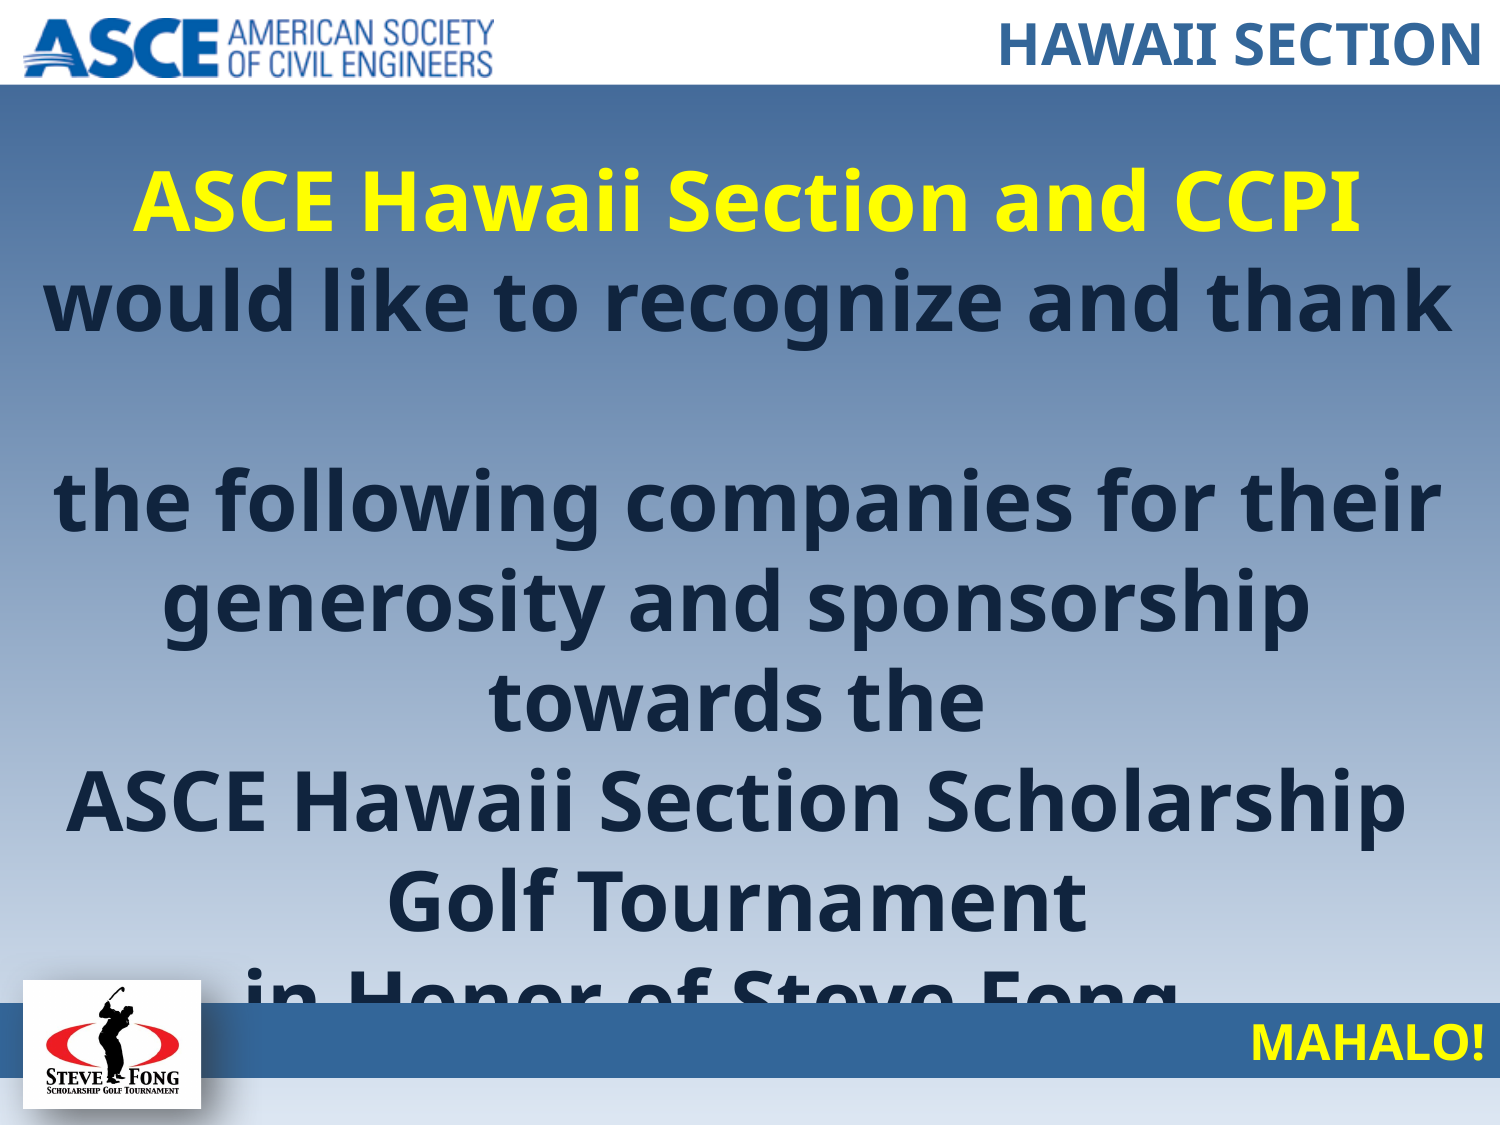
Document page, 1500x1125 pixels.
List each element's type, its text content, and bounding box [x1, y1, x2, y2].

text_box MAHALO! [0, 1003, 9, 1078]
picture [22, 979, 202, 1109]
text_box MAHALO! [247, 1003, 1500, 1078]
picture [22, 17, 494, 78]
text_box ASCE Hawaii Section and CCPI would like to recognize and thank the following companies for their generosity and sponsorship towards the ASCE Hawaii Section Scholarship Golf Tournament in Honor of Steve Fong... [23, 141, 1474, 1003]
text_box HAWAII SECTION [0, 0, 1500, 85]
